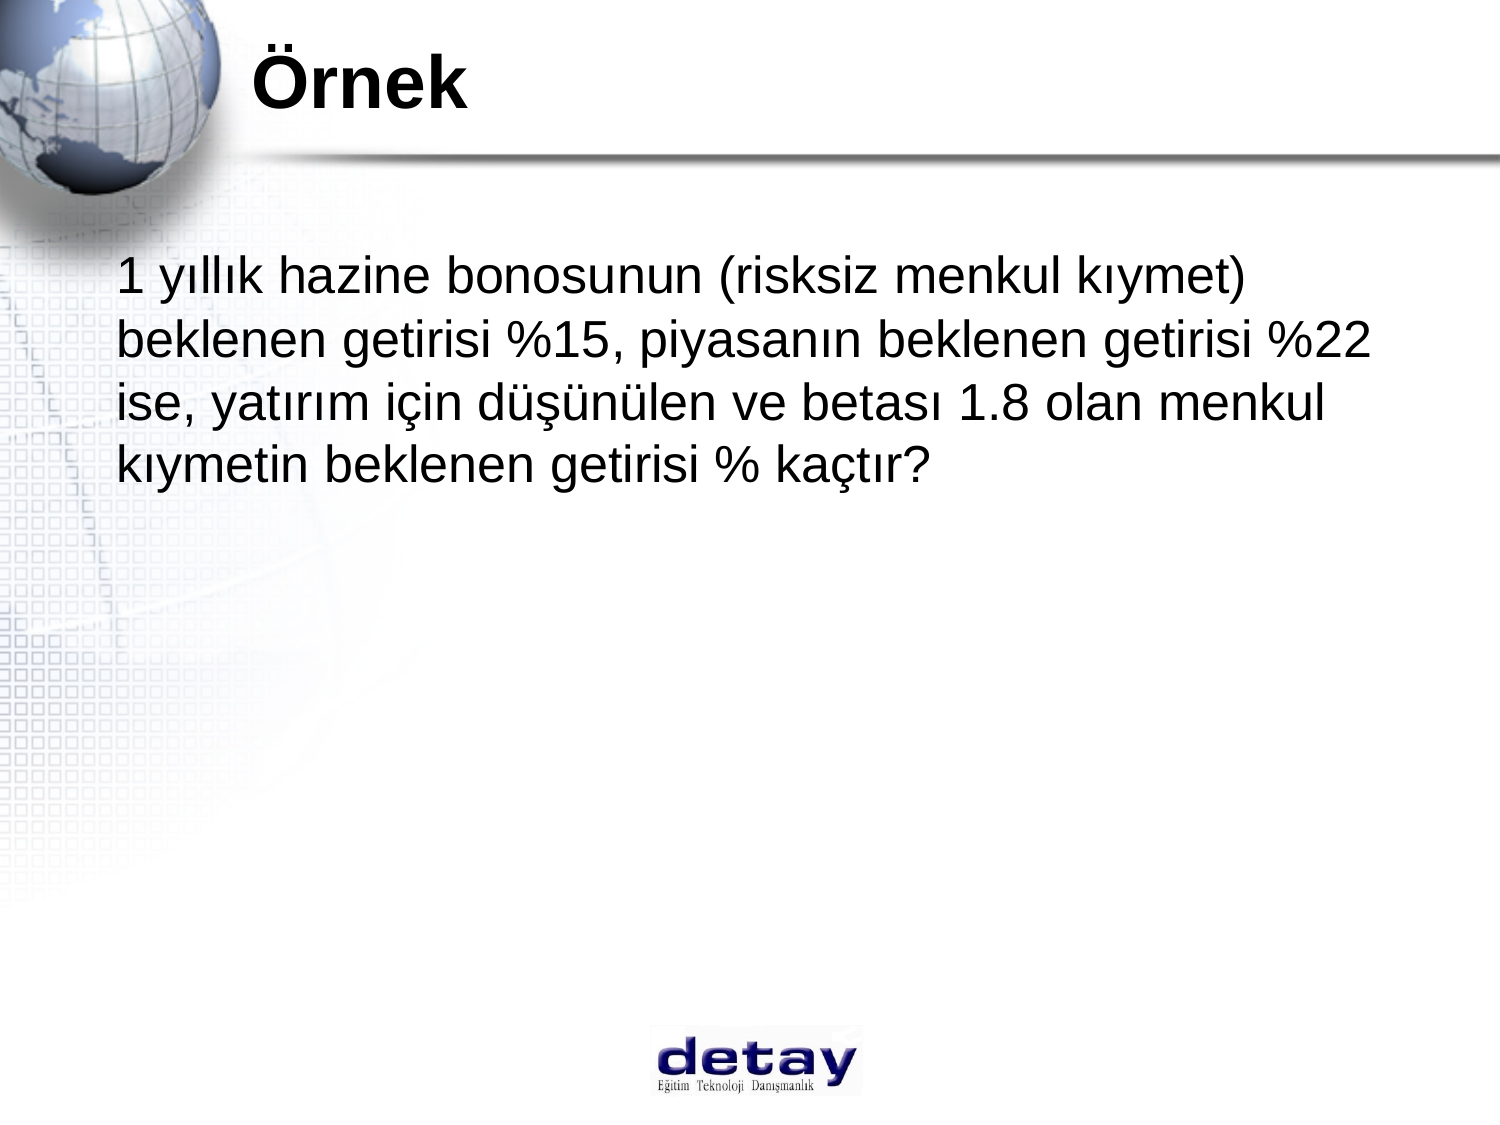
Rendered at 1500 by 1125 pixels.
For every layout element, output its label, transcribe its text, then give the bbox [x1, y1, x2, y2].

picture [0, 0, 1500, 1125]
title Örnek [236, 10, 1476, 148]
list 1 yıllık hazine bonosunun (risksiz menkul kıymet) beklenen getirisi %15, piyasanın beklenen getirisi %22 ise, yatırım için düşünülen ve betası 1.8 olan menkul kıymetin beklenen getirisi % kaçtır? [44, 225, 1465, 1001]
